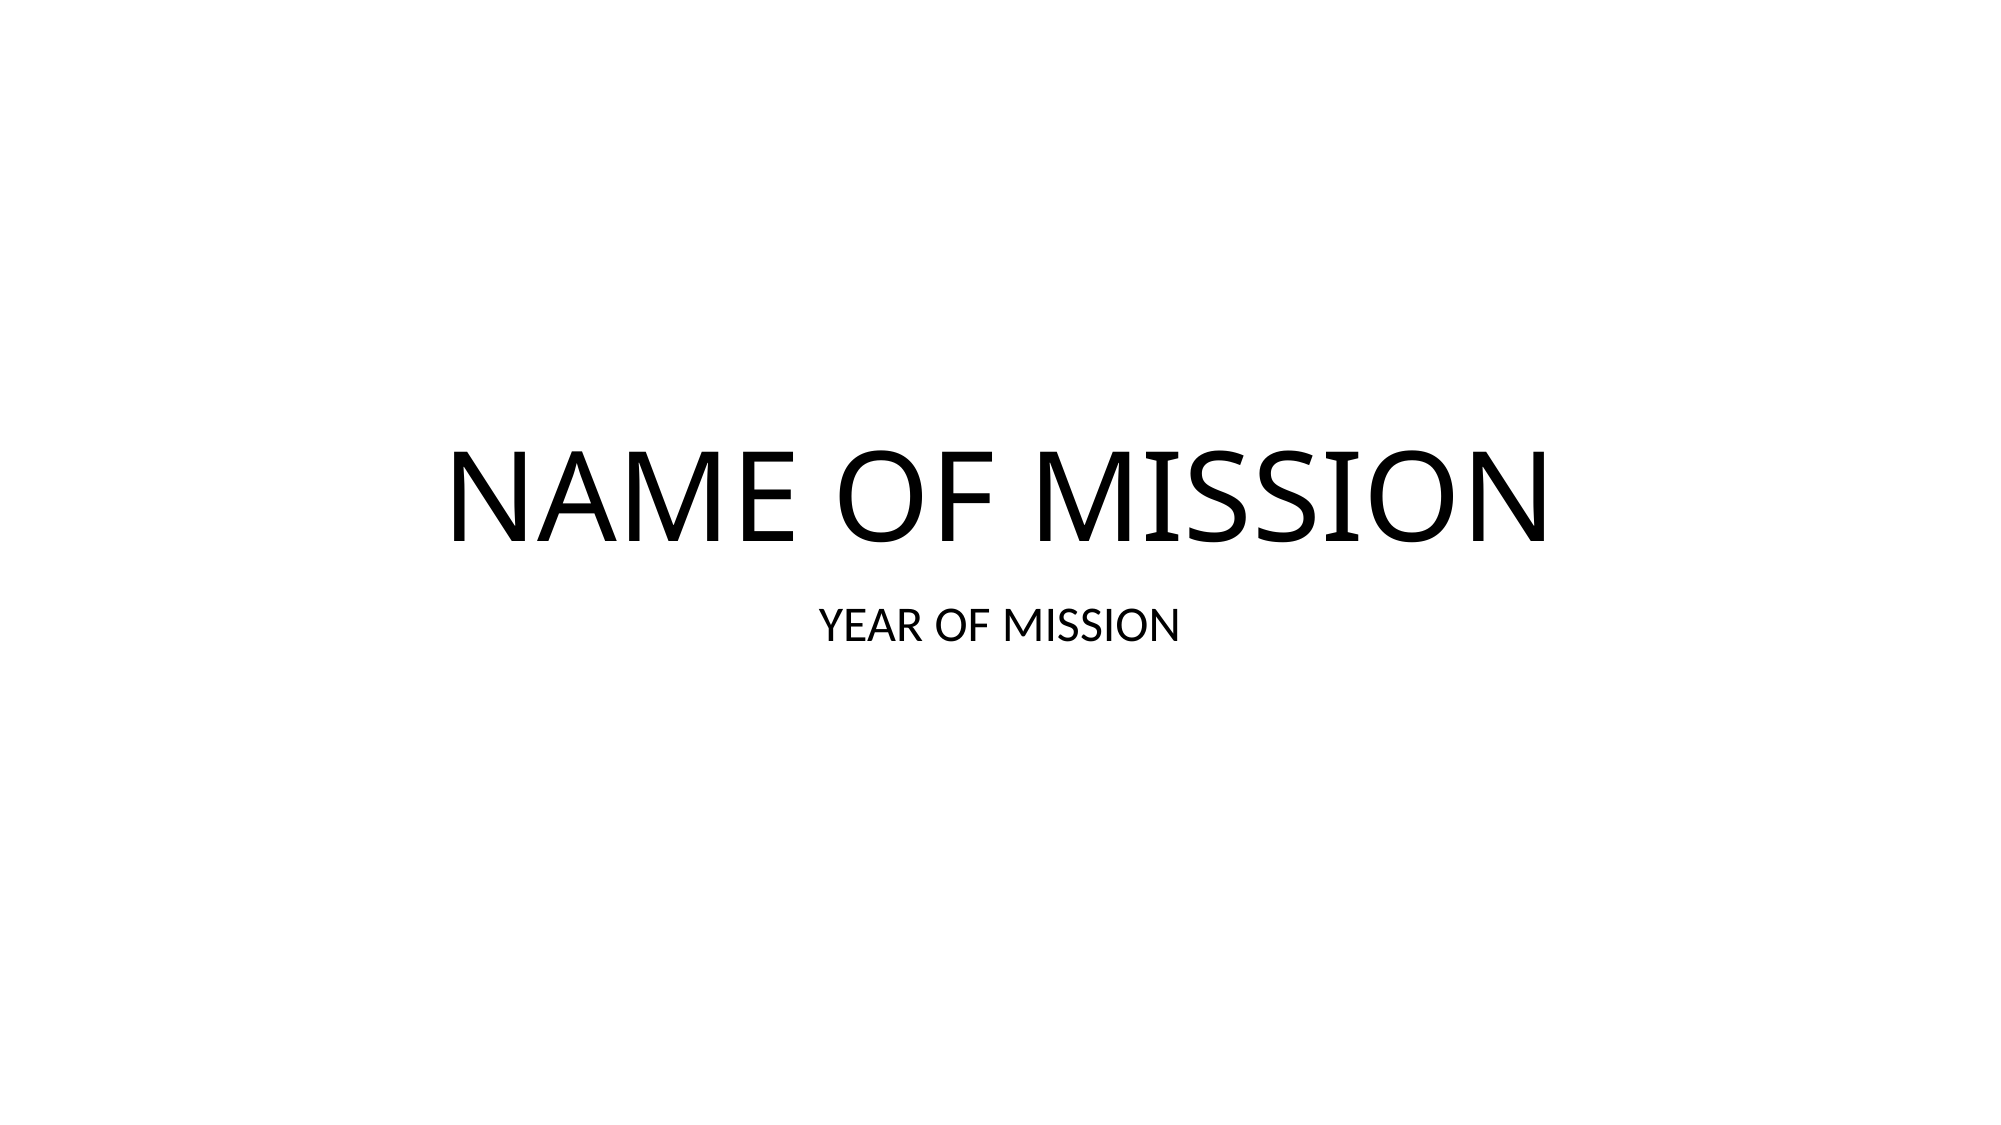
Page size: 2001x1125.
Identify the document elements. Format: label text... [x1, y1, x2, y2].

subtitle YEAR OF MISSION [249, 590, 1750, 863]
title NAME OF MISSION [249, 184, 1750, 576]
